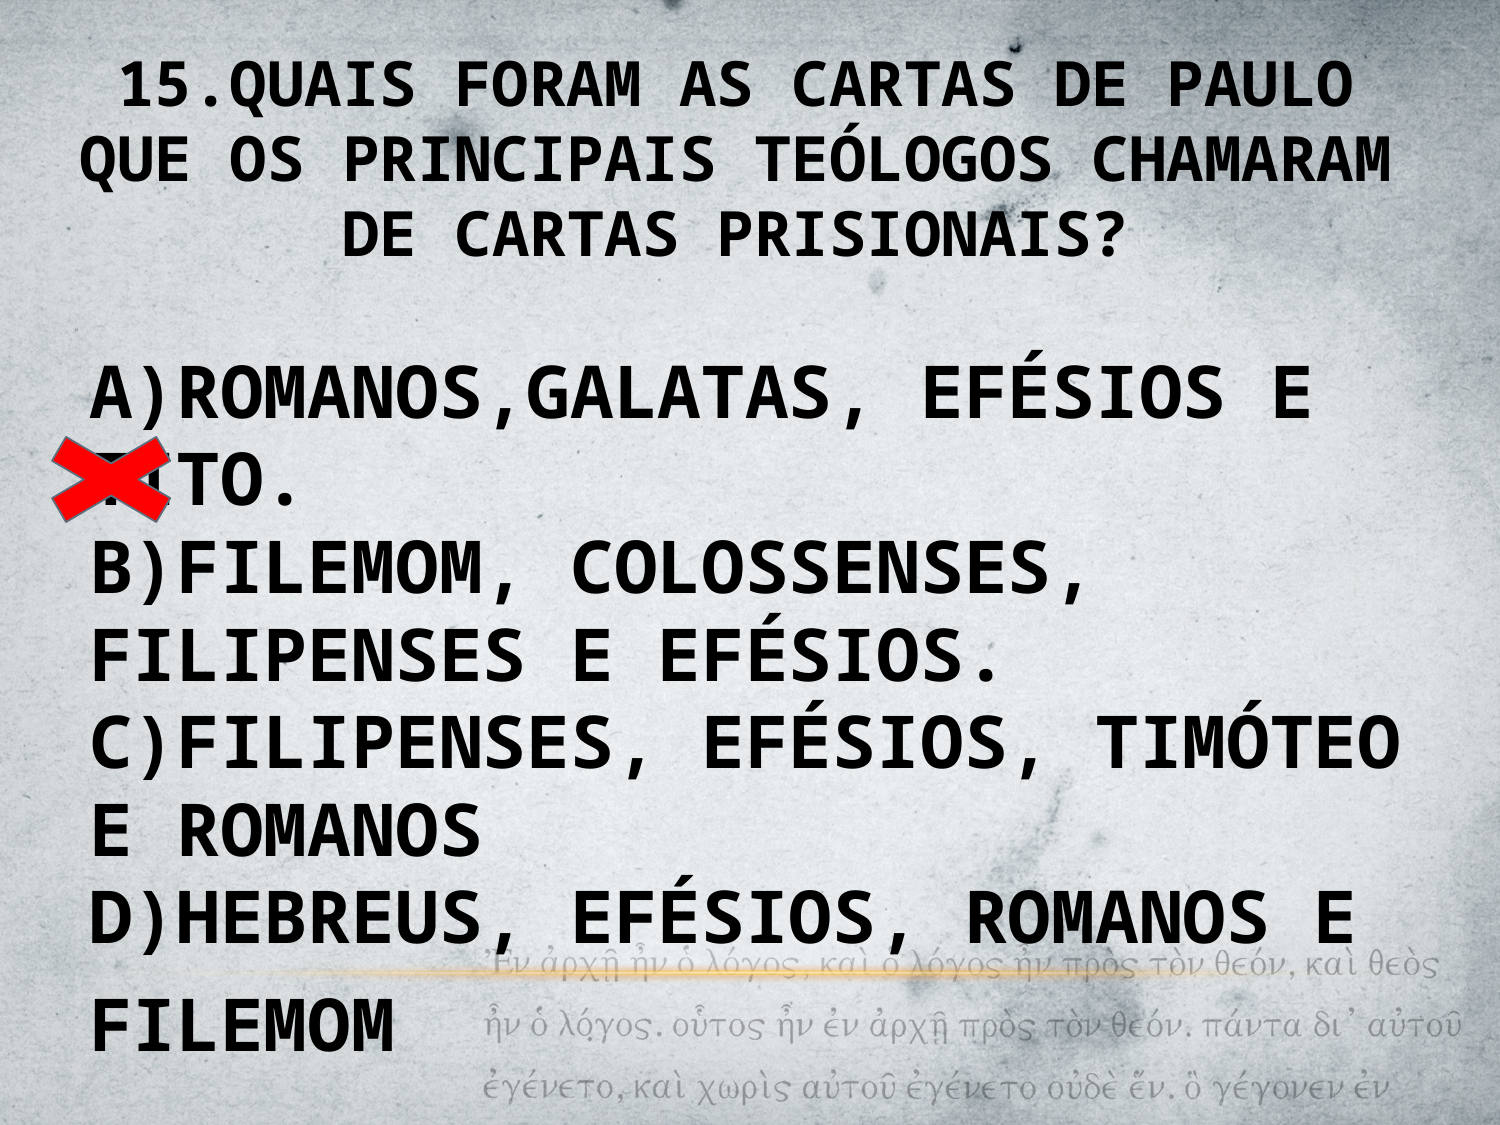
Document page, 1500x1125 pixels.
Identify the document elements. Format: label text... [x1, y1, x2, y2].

picture [0, 0, 1500, 1125]
text_box A)ROMANOS,GALATAS, EFÉSIOS E TITO. B)FILEMOM, COLOSSENSES, FILIPENSES E EFÉSIOS. C)FILIPENSES, EFÉSIOS, TIMÓTEO E ROMANOS D)HEBREUS, EFÉSIOS, ROMANOS E FILEMOM [0, 338, 1473, 1078]
text_box 15.QUAIS FORAM AS CARTAS DE PAULO QUE OS PRINCIPAIS TEÓLOGOS CHAMARAM DE CARTAS PRISIONAIS? [36, 36, 1436, 277]
text_box [51, 436, 172, 523]
